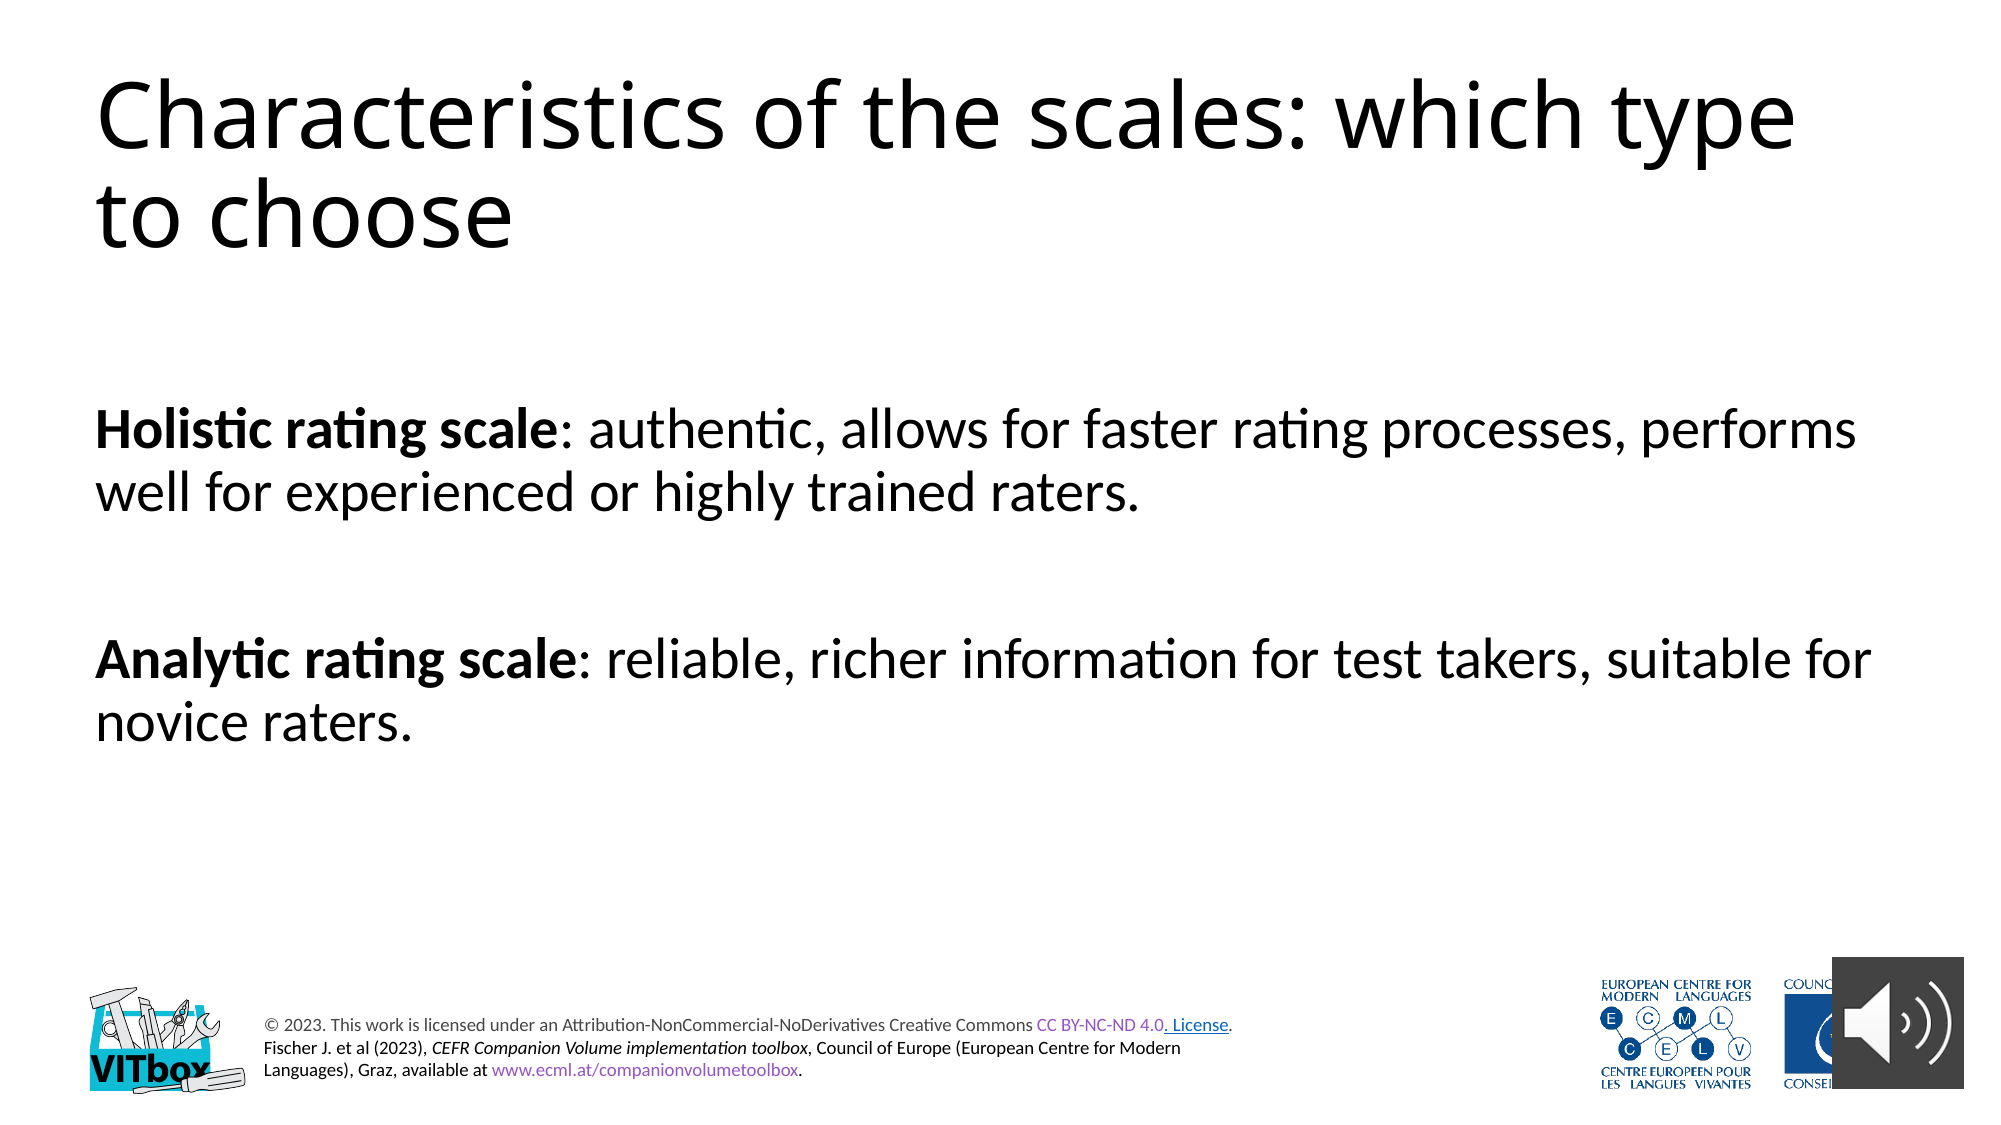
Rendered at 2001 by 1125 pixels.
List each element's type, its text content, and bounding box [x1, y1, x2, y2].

title Characteristics of the scales: which type to choose [80, 59, 1921, 278]
picture [80, 985, 249, 1095]
list Holistic rating scale: authentic, allows for faster rating processes, performs well for experienced or highly trained raters. Analytic rating scale: reliable, richer information for test takers, suitable for novice raters. [80, 299, 1921, 964]
picture [1599, 956, 1965, 1090]
